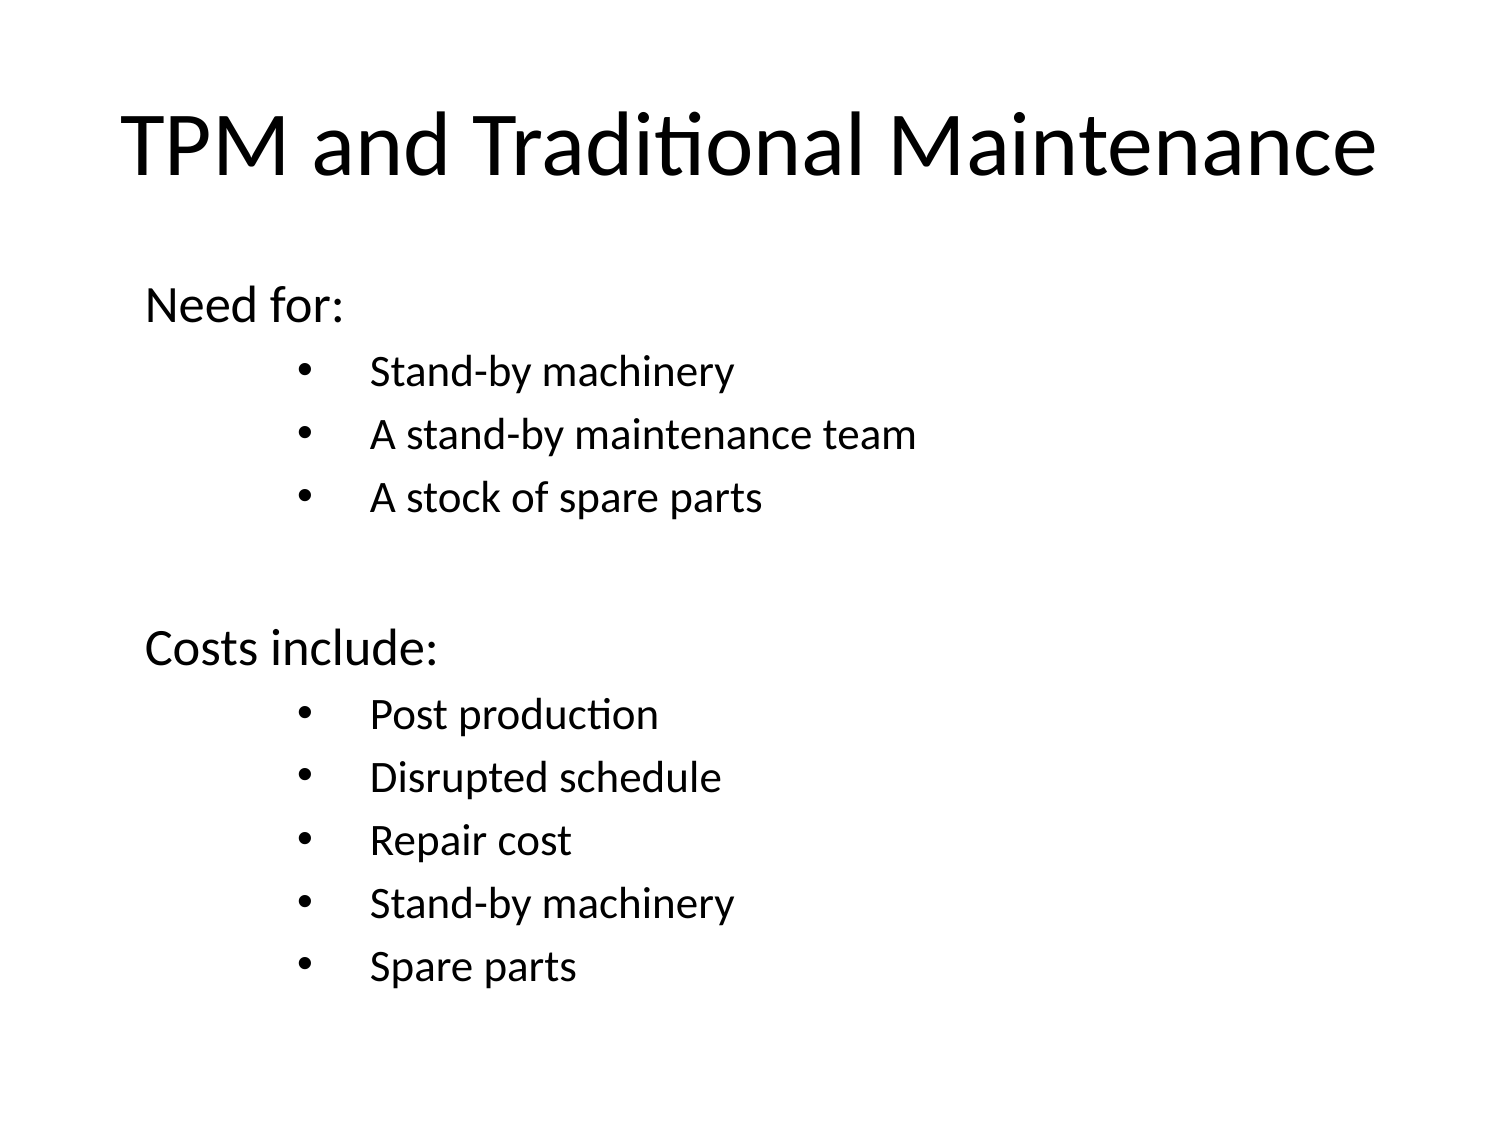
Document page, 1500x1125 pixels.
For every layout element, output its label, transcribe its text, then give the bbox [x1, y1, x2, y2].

list Need for: Stand-by machinery A stand-by maintenance team A stock of spare parts Costs include: Post production Disrupted schedule Repair cost Stand-by machinery Spare parts [75, 262, 1425, 1005]
title TPM and Traditional Maintenance [75, 45, 1425, 233]
